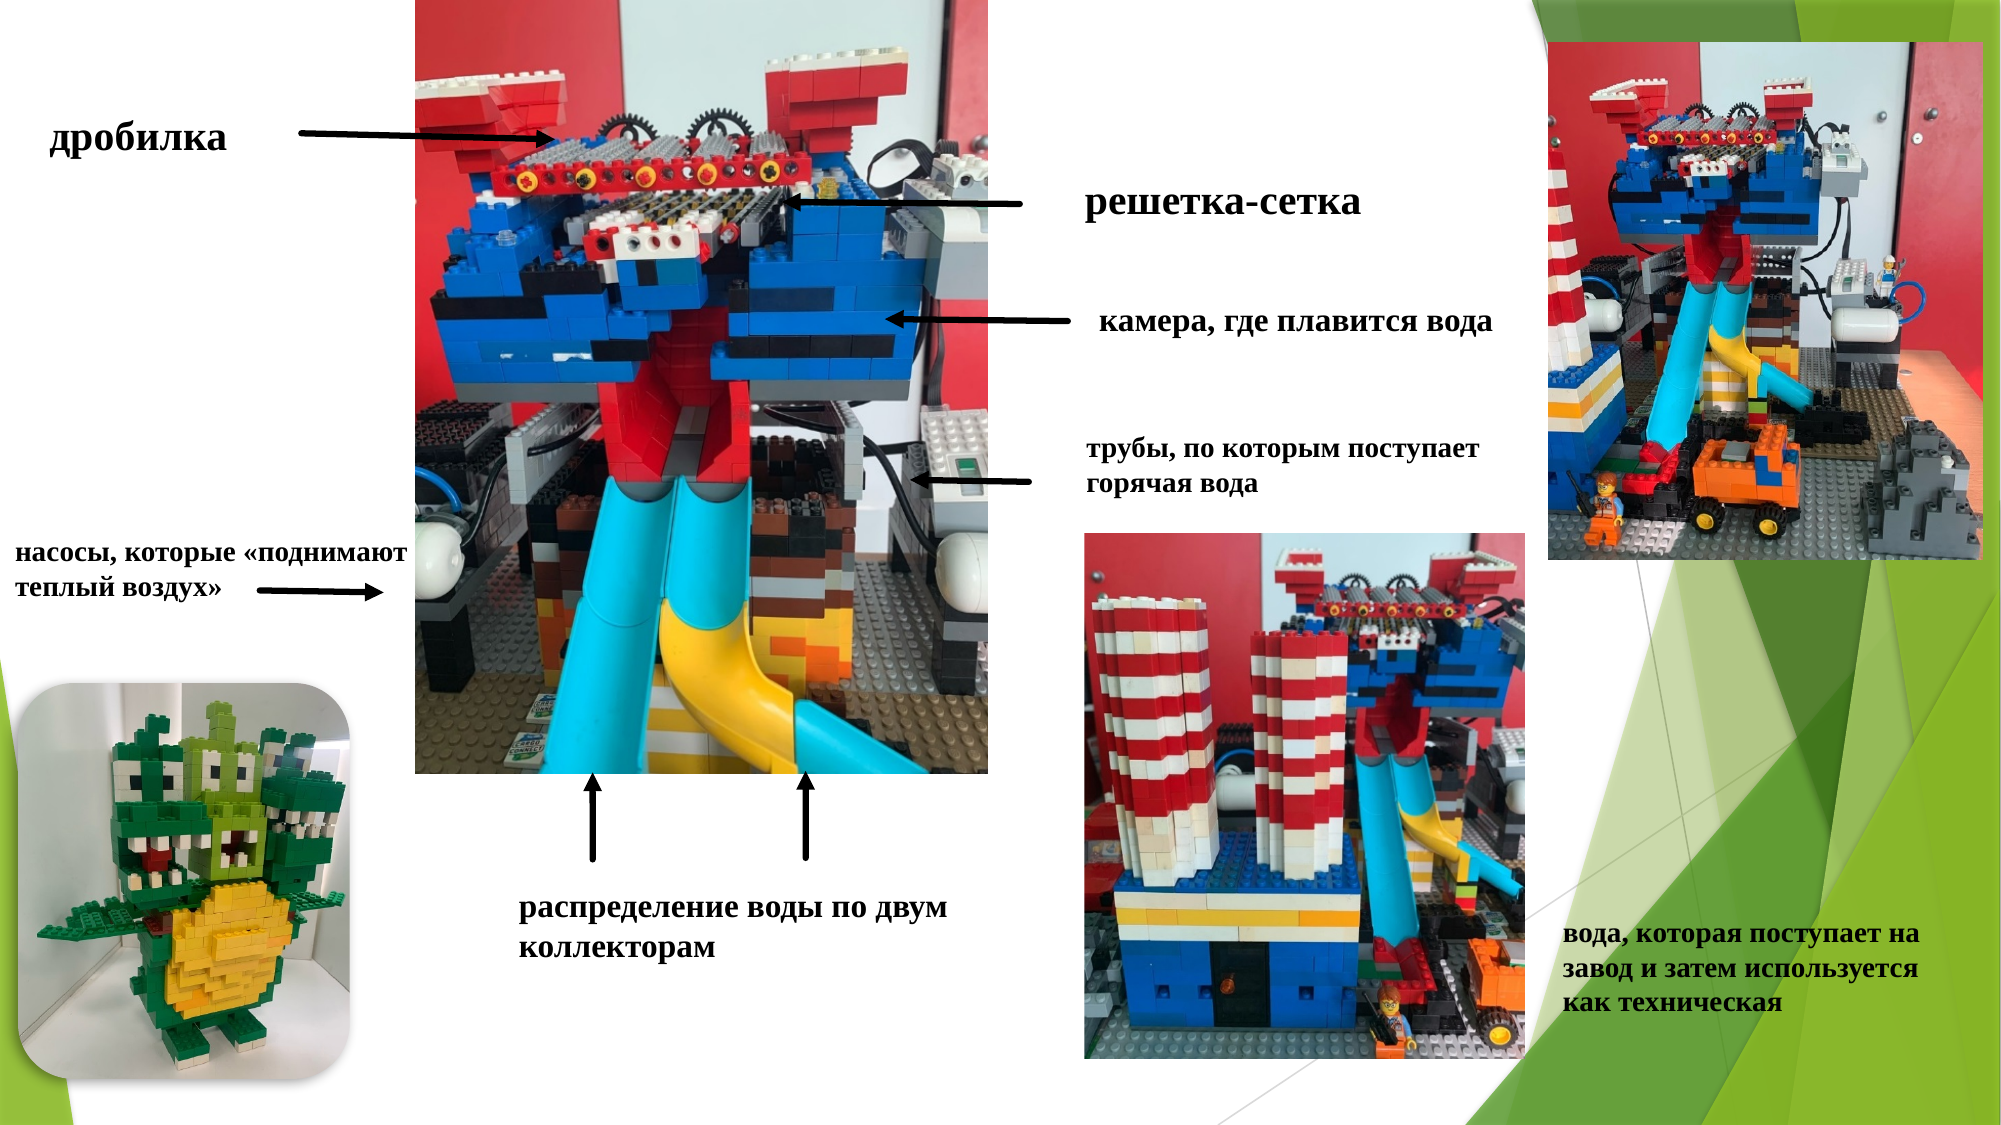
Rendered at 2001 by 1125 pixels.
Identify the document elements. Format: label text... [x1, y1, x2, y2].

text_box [781, 201, 1021, 205]
title дробилка [34, 101, 260, 166]
text_box распределение воды по двум коллекторам [503, 876, 968, 933]
picture [415, 0, 989, 775]
text_box трубы, по которым поступает горячая вода [1071, 420, 1507, 485]
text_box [259, 589, 385, 593]
text_box решетка-сетка [1069, 165, 1411, 222]
text_box камера, где плавится вода [1084, 291, 1542, 348]
picture [17, 682, 351, 1080]
text_box насосы, которые «поднимают теплый воздух» [0, 525, 410, 684]
text_box вода, которая поступает на завод и затем используется как техническая [1548, 905, 1983, 970]
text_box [909, 479, 1030, 483]
picture [1547, 42, 1984, 561]
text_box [300, 132, 556, 140]
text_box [884, 318, 1069, 322]
picture [1083, 532, 1526, 1059]
